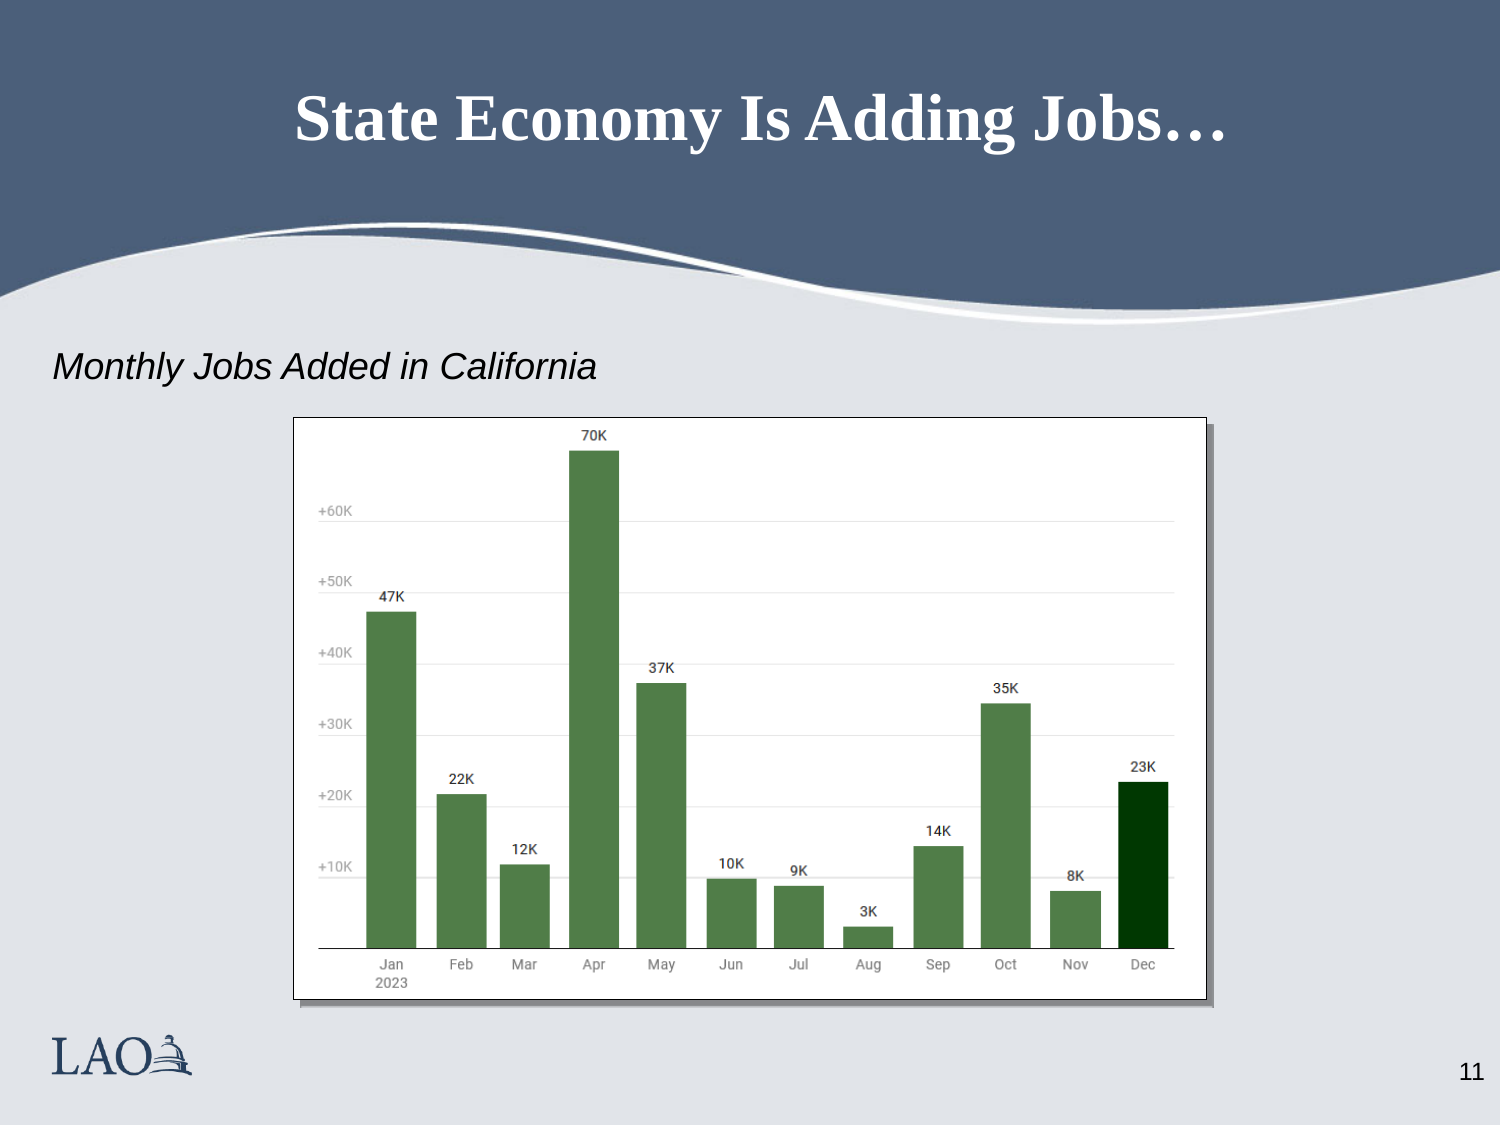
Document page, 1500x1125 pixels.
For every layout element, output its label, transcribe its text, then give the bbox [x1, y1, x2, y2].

picture [0, 0, 1500, 1125]
title State Economy Is Adding Jobs… [87, 39, 1438, 188]
slide_number 10 [1149, 1040, 1500, 1100]
subtitle Monthly Jobs Added in California [37, 334, 1500, 411]
